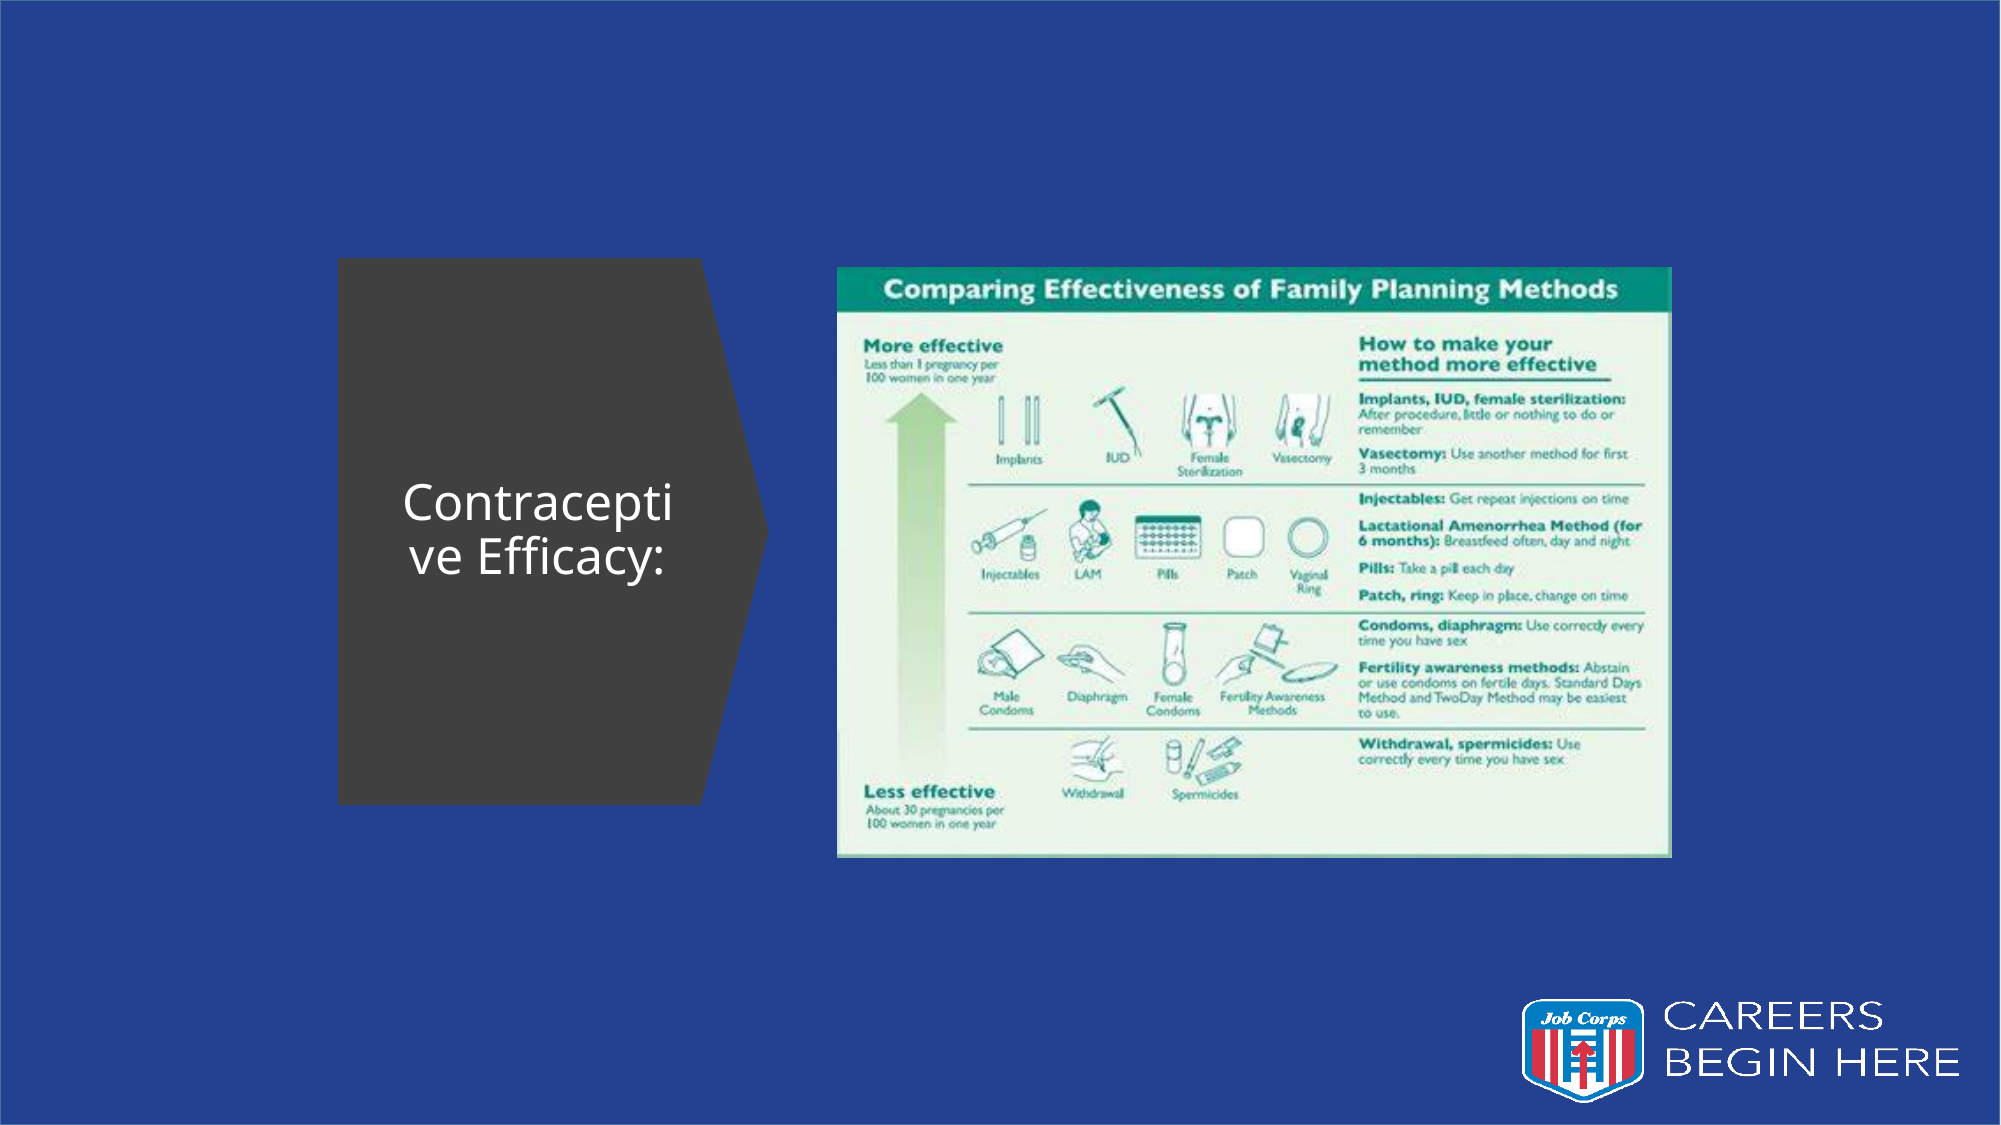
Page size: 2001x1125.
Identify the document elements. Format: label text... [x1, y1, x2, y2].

text_box [337, 257, 770, 807]
title Contraceptive Efficacy: [376, 322, 700, 741]
picture [1522, 999, 1959, 1103]
picture [837, 267, 1672, 858]
